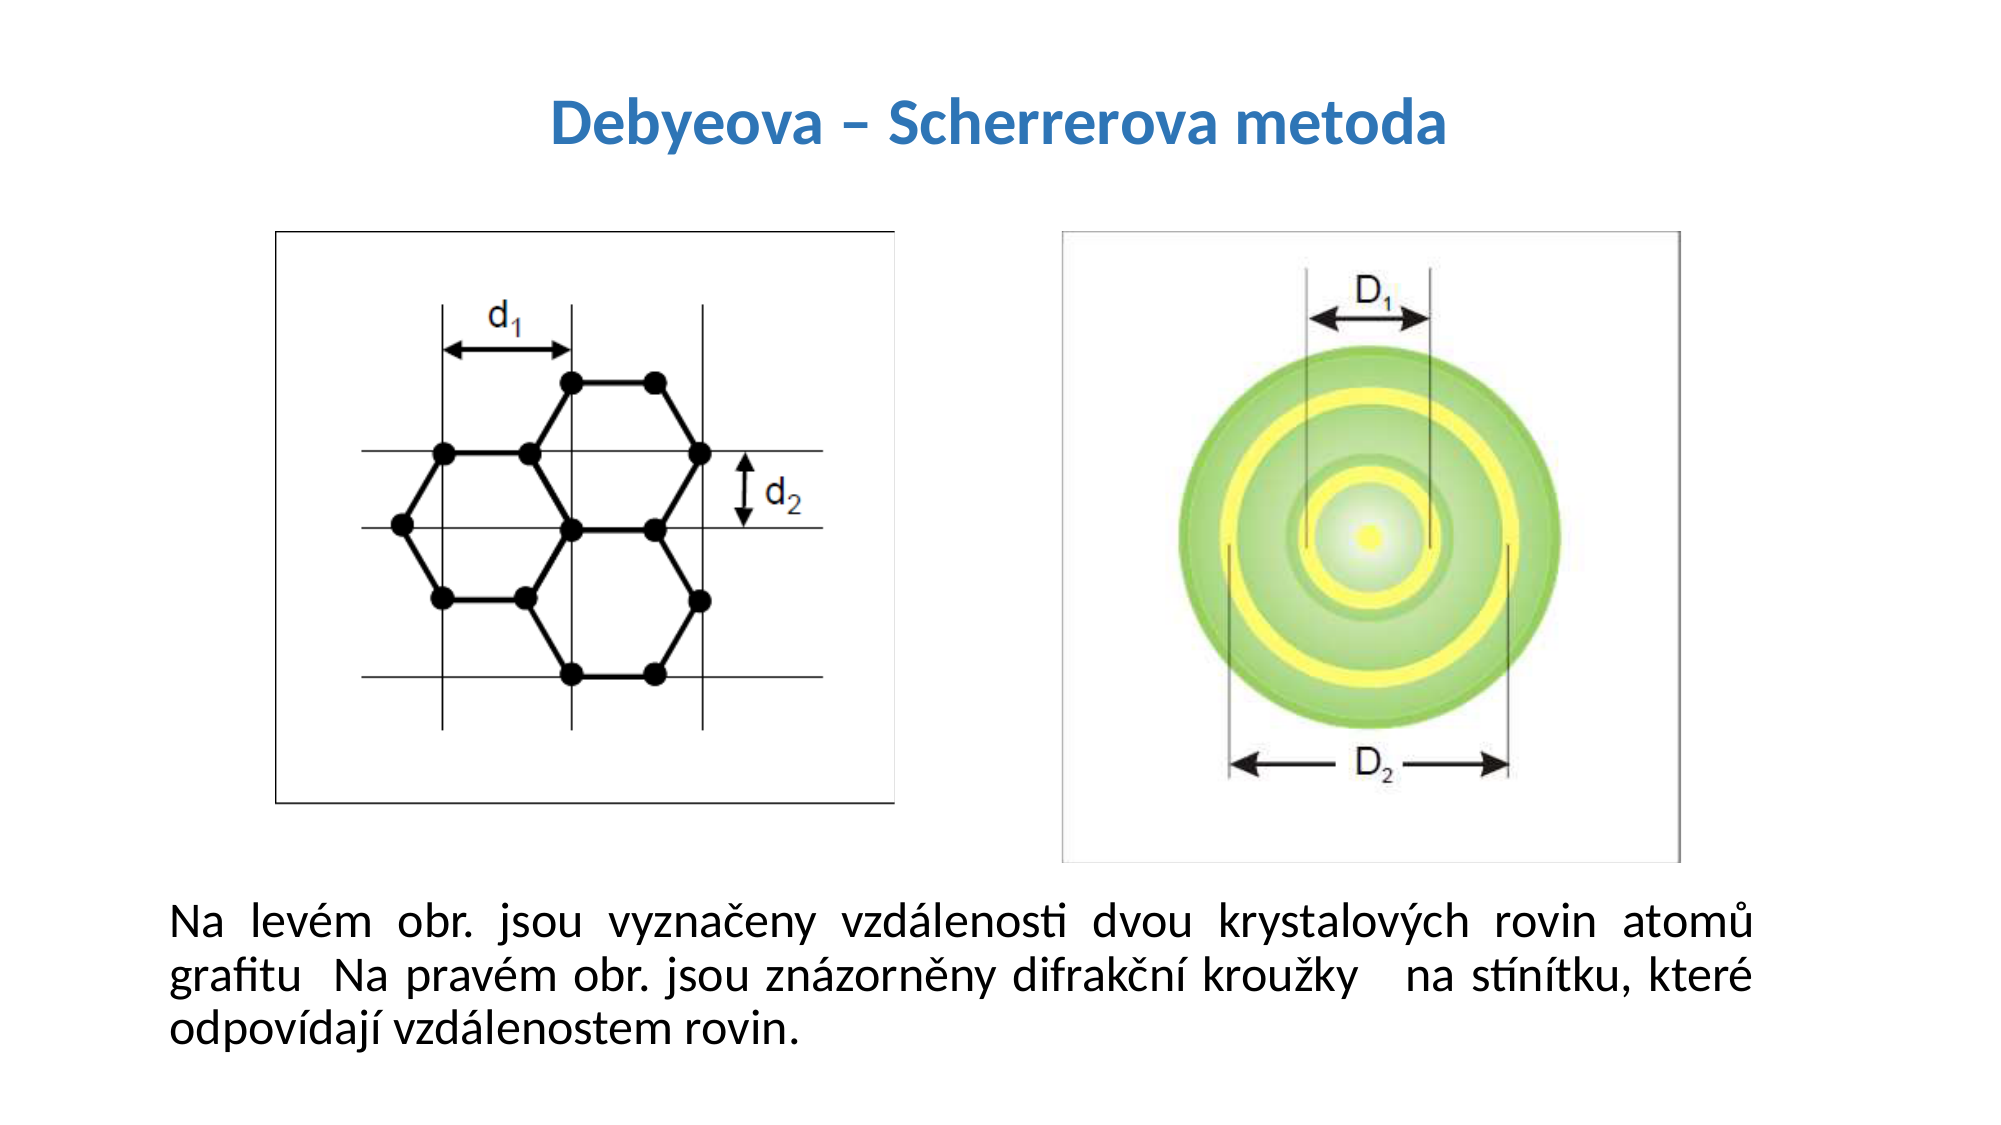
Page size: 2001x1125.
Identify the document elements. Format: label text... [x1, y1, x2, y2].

picture [1061, 231, 1682, 863]
text_box Debyeova – Scherrerova metoda [493, 78, 1507, 180]
picture [274, 231, 895, 805]
